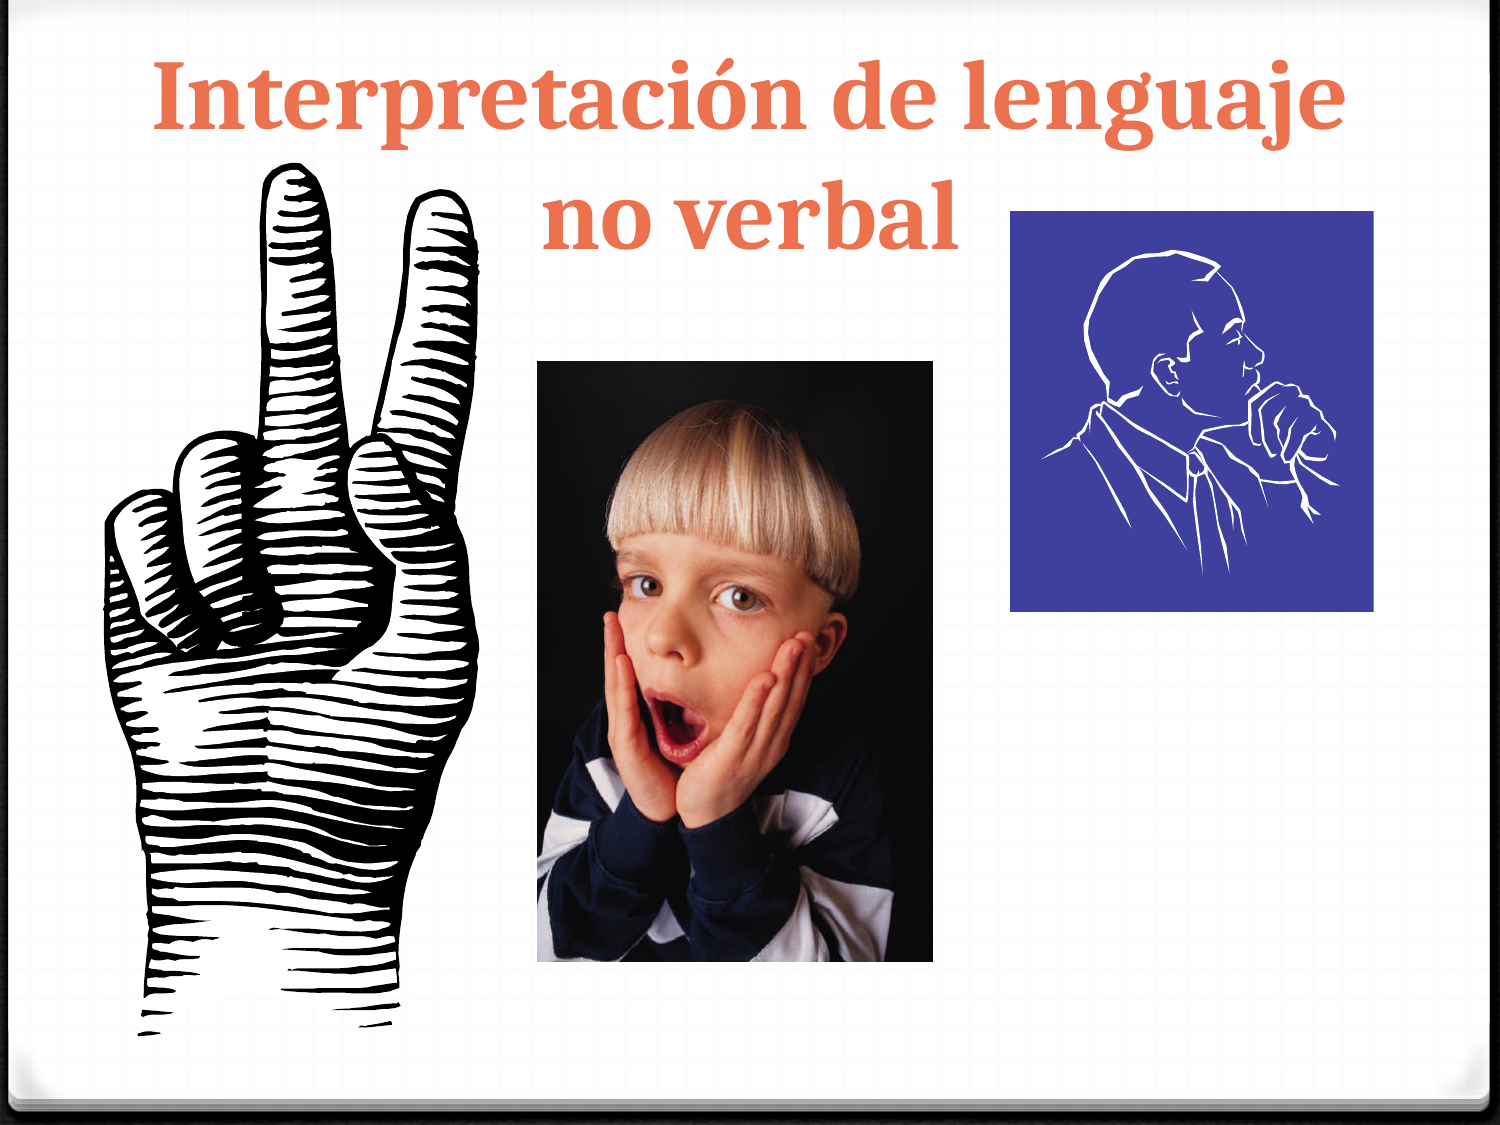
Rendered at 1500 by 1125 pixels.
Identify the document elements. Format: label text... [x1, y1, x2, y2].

picture [0, 0, 1500, 1125]
title Interpretación de lenguaje no verbal [94, 50, 1407, 250]
